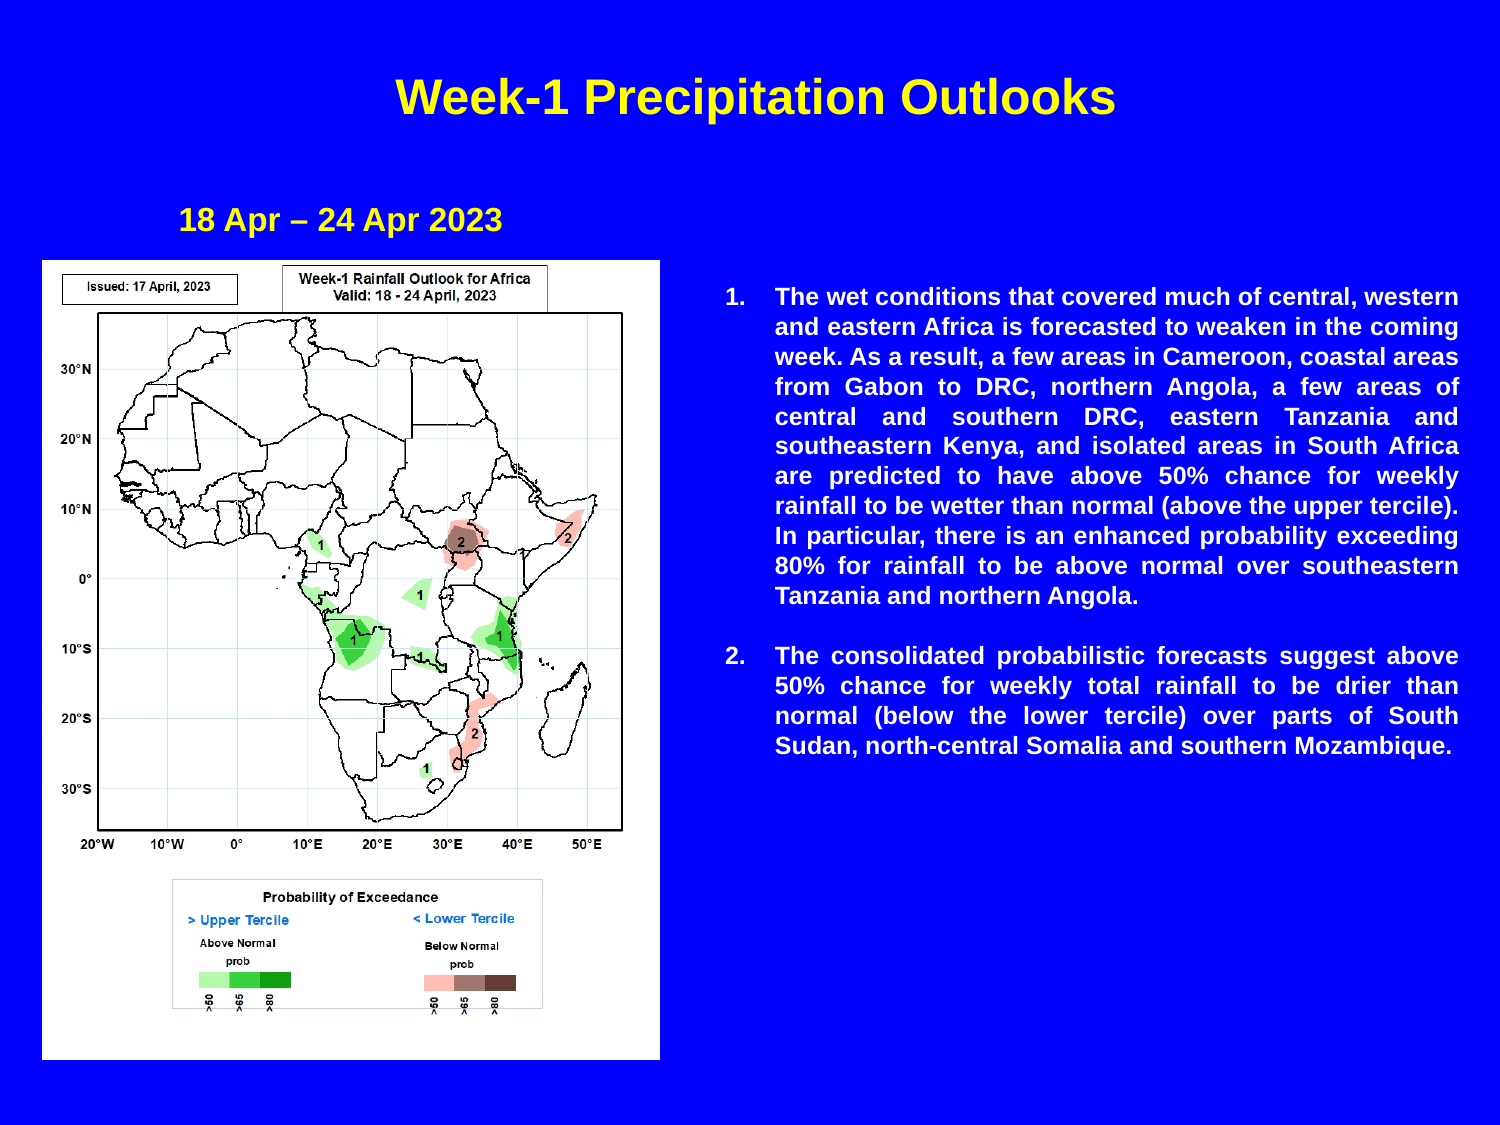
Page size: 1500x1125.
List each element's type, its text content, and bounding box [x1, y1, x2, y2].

text_box Week-1 Precipitation Outlooks [124, 49, 1388, 200]
picture [42, 260, 661, 1061]
text_box 18 Apr – 24 Apr 2023 [103, 190, 579, 246]
text_box The wet conditions that covered much of central, western and eastern Africa is forecasted to weaken in the coming week. As a result, a few areas in Cameroon, coastal areas from Gabon to DRC, northern Angola, a few areas of central and southern DRC, eastern Tanzania and southeastern Kenya, and isolated areas in South Africa are predicted to have above 50% chance for weekly rainfall to be wetter than normal (above the upper tercile). In particular, there is an enhanced probability exceeding 80% for rainfall to be above normal over southeastern Tanzania and northern Angola. The consolidated probabilistic forecasts suggest above 50% chance for weekly total rainfall to be drier than normal (below the lower tercile) over parts of South Sudan, north-central Somalia and southern Mozambique. [684, 242, 1476, 917]
